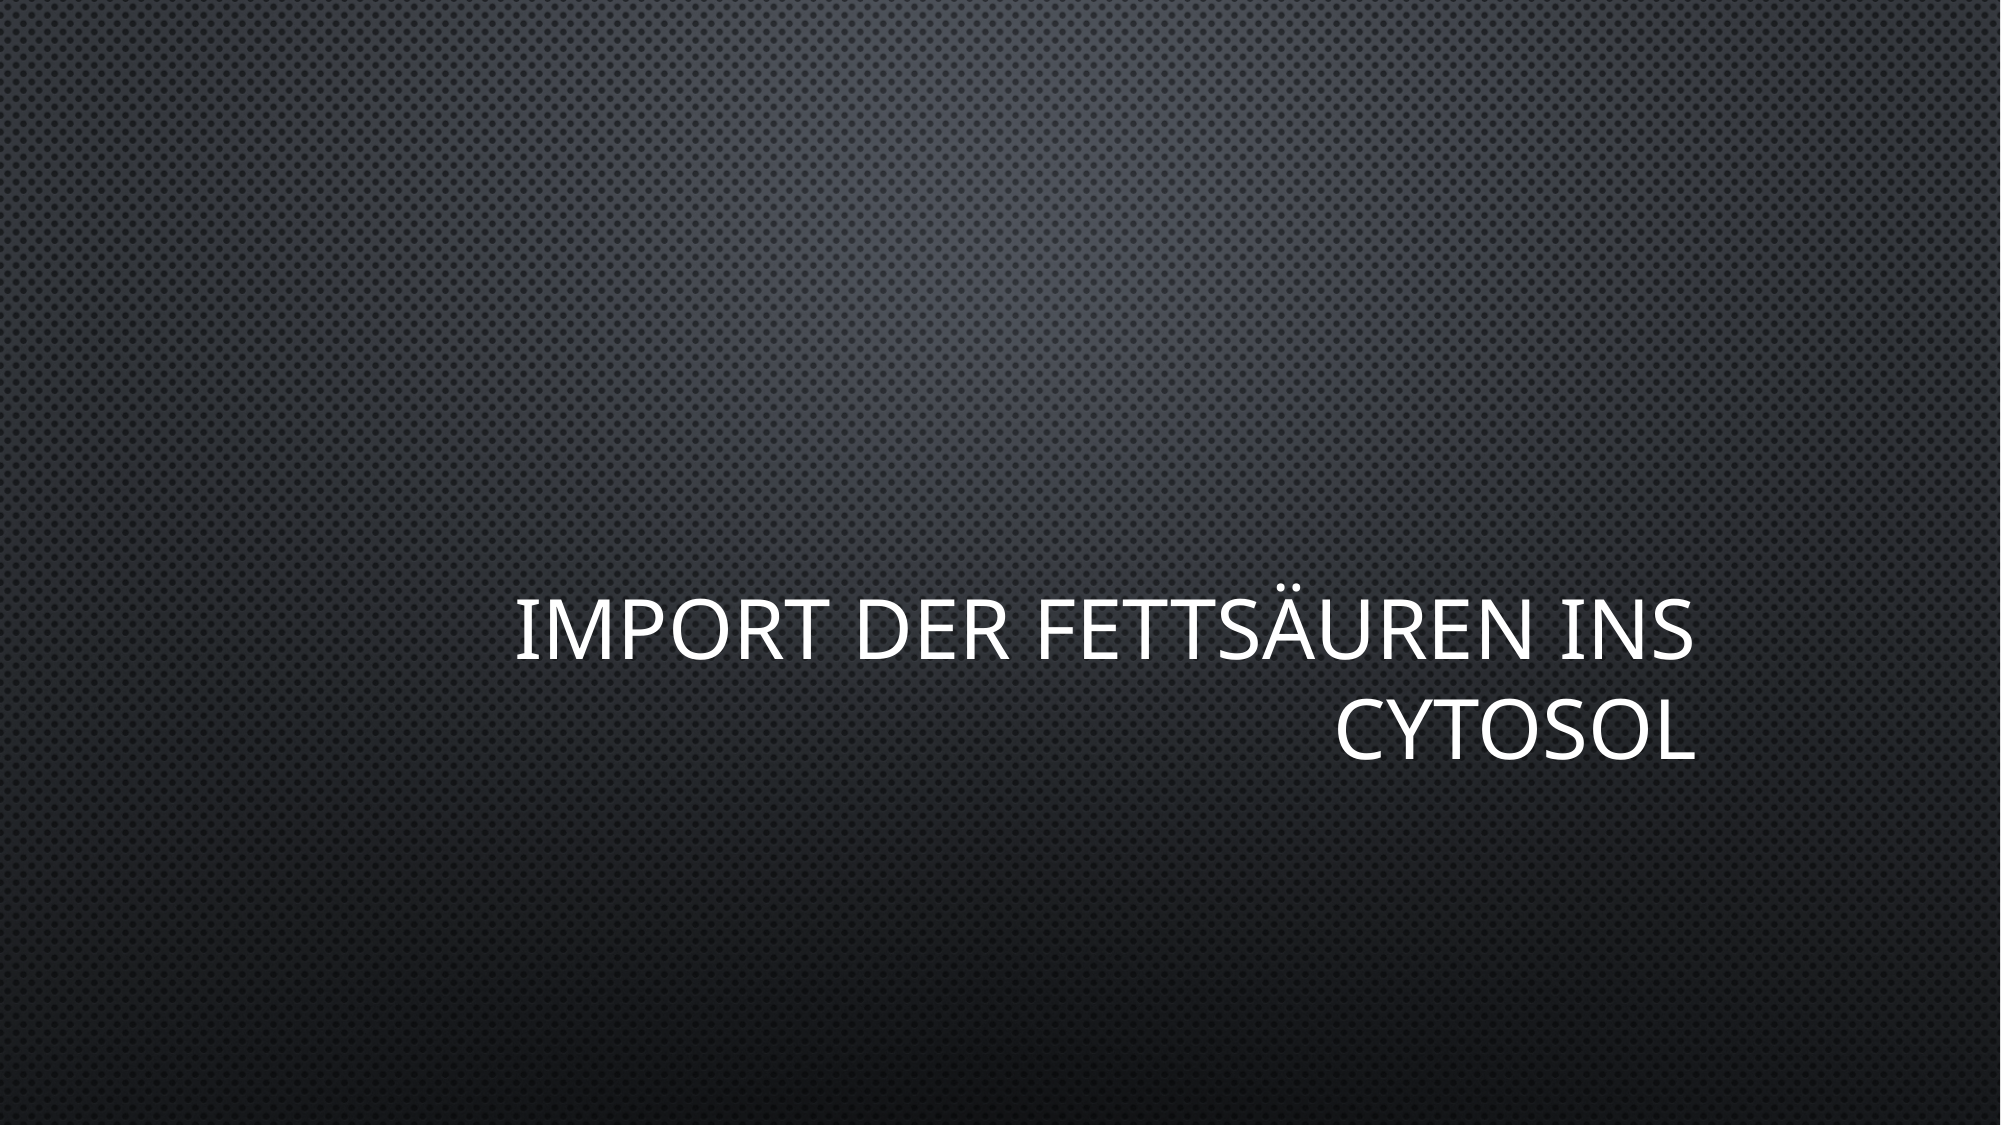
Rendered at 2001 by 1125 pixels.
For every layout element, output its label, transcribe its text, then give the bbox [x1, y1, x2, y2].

title Import der Fettsäuren ins Cytosol [287, 542, 1713, 784]
